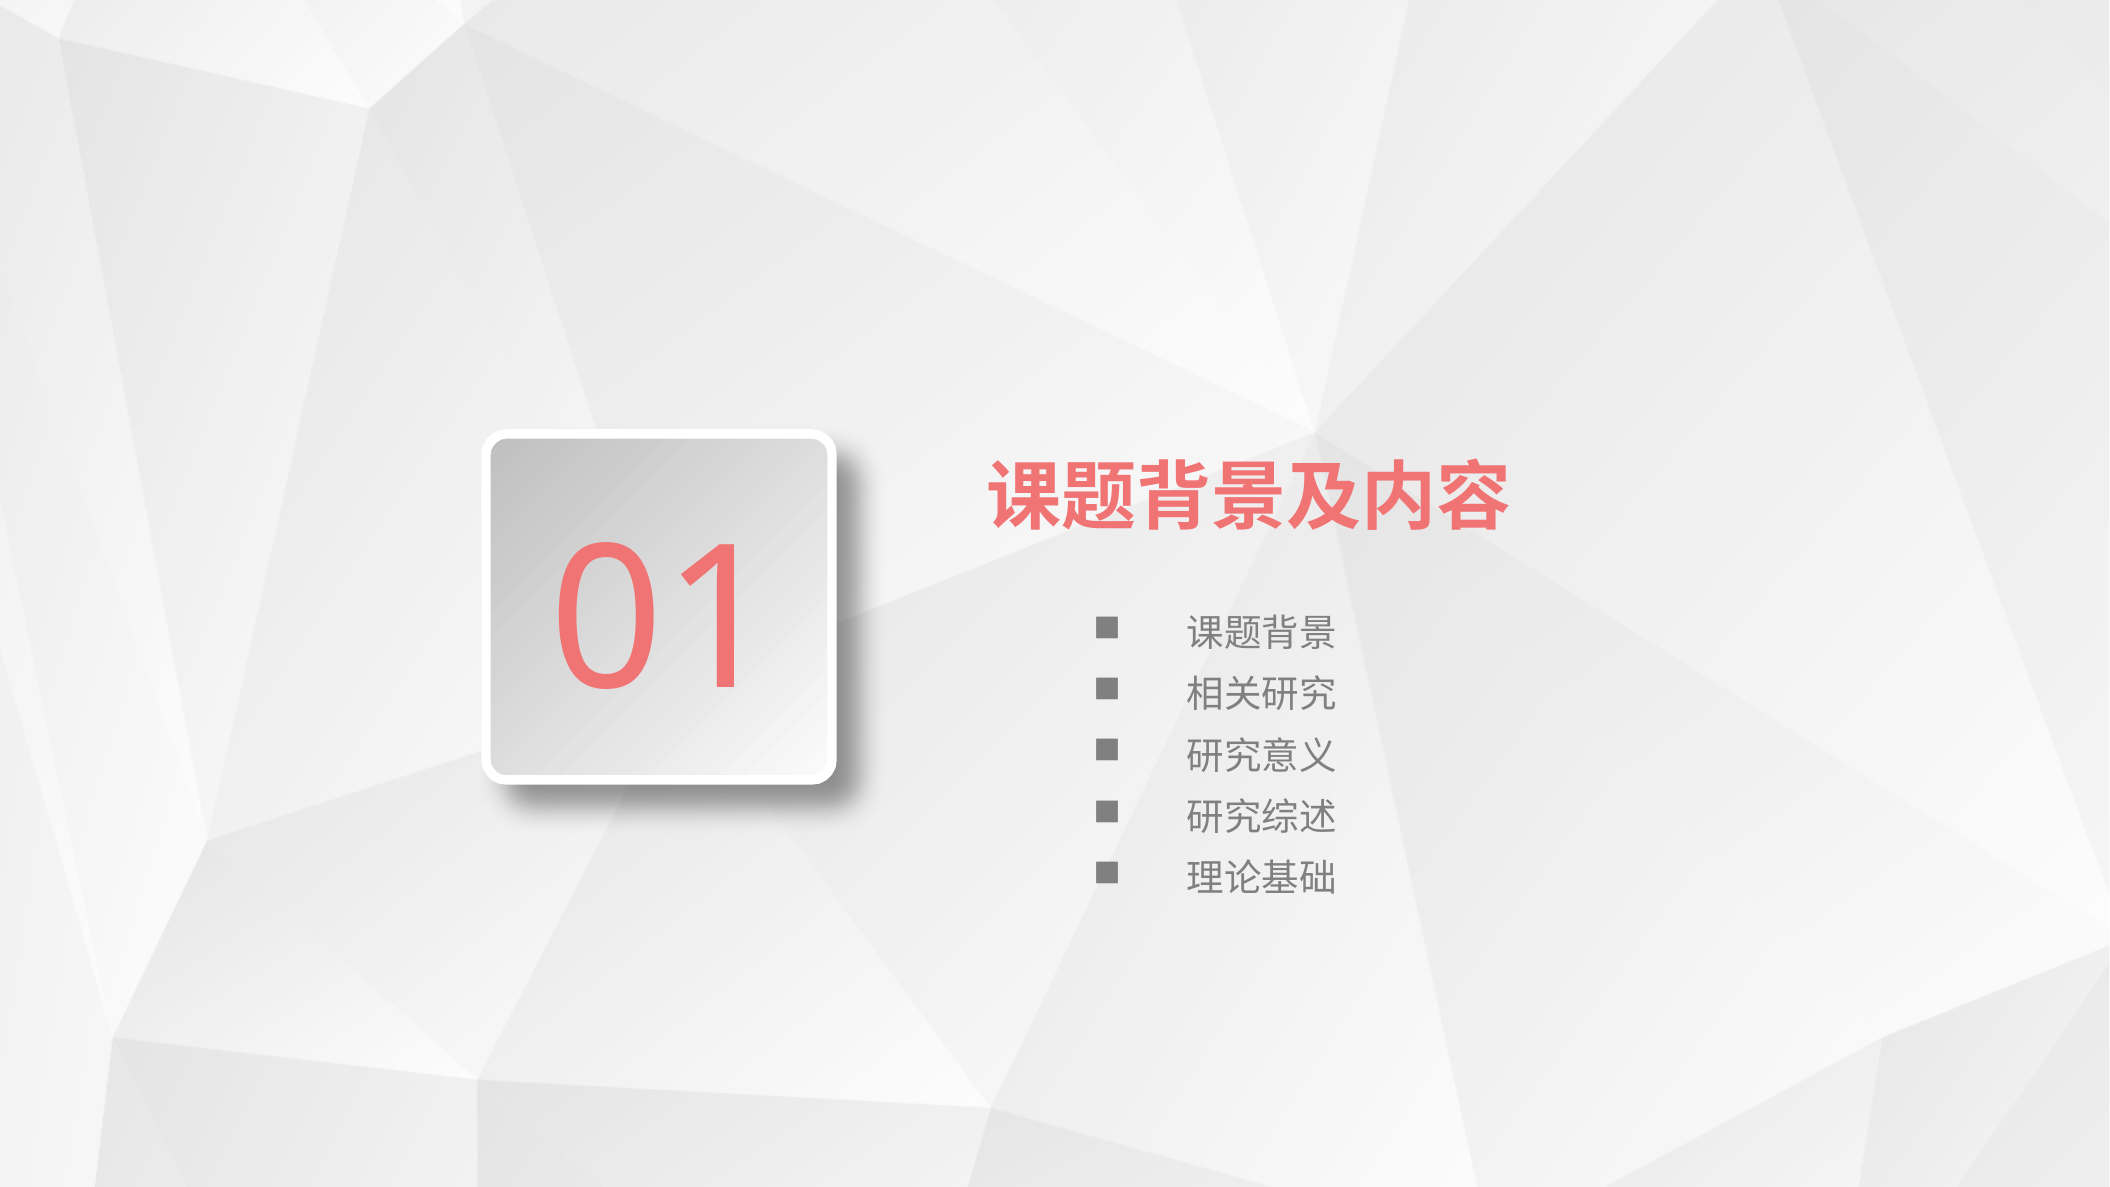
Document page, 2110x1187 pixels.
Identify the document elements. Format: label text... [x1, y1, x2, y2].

list 课题背景及内容 [971, 451, 1669, 565]
picture [0, 0, 2110, 1187]
list 01 [534, 507, 819, 742]
list 课题背景 相关研究 研究意义 研究综述 理论基础 [1078, 606, 1409, 940]
